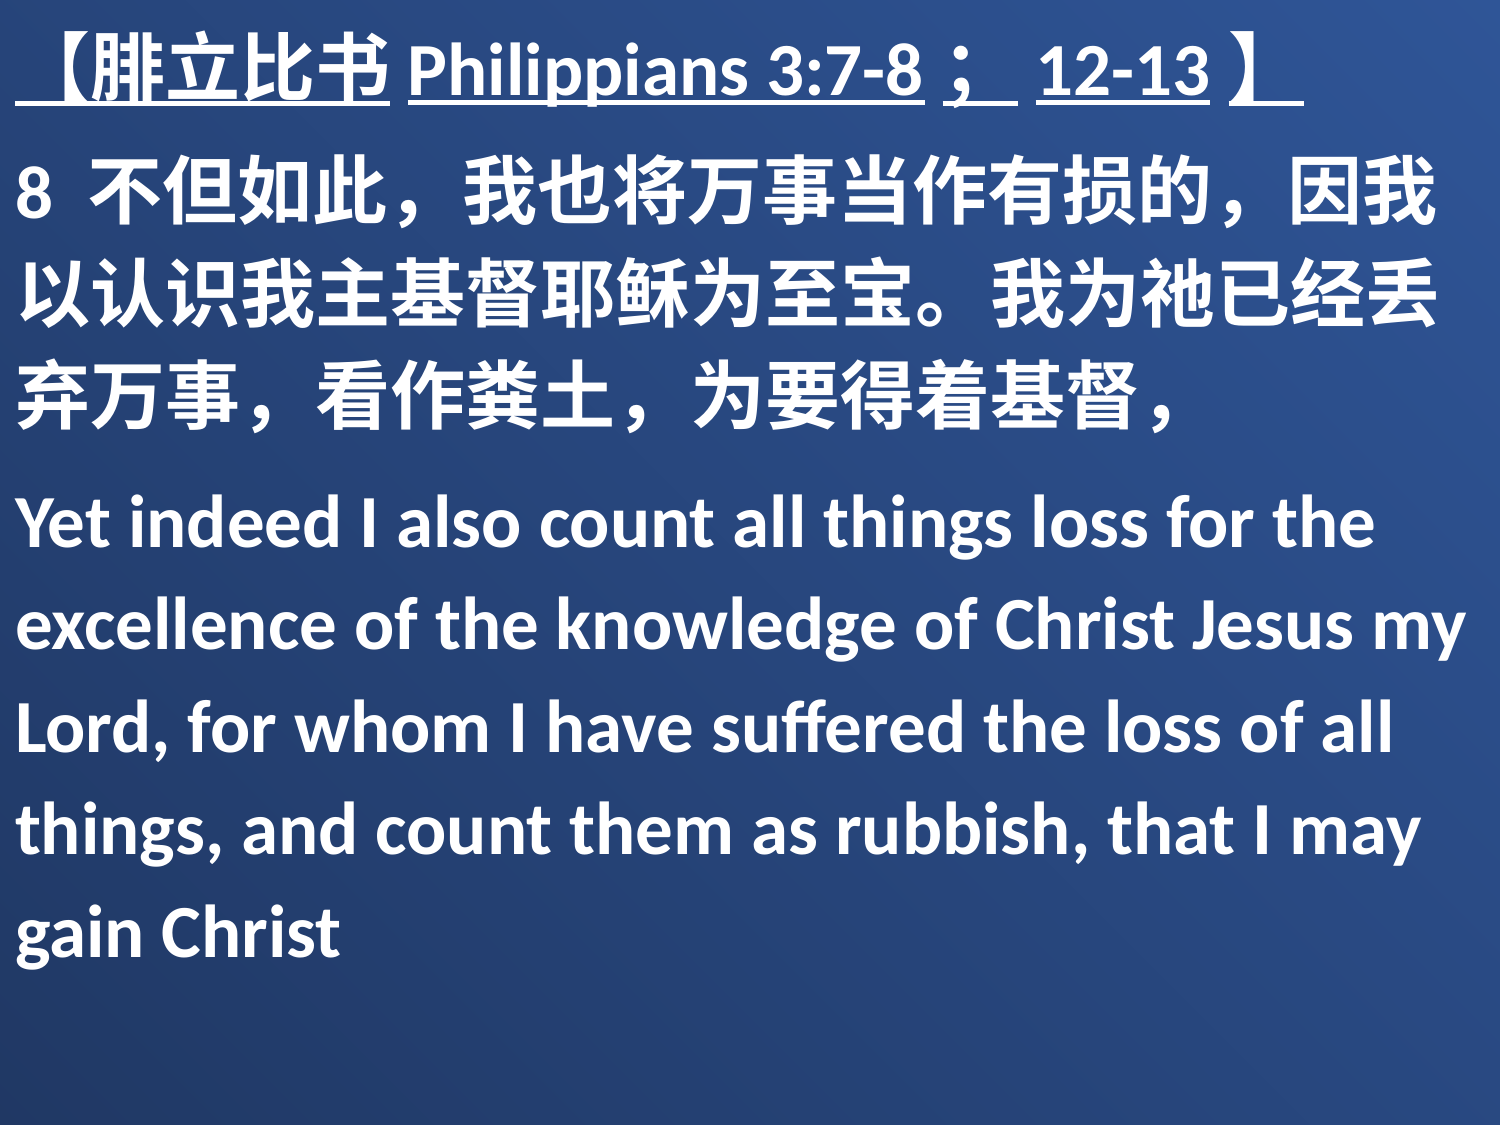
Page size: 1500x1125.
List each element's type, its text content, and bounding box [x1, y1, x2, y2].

subtitle 【腓立比书Philippians 3:7-8；12-13】 8 不但如此，我也将万事当作有损的，因我以认识我主基督耶稣为至宝。我为祂已经丢弃万事，看作粪土，为要得着基督， Yet indeed I also count all things loss for the excellence of the knowledge of Christ Jesus my Lord, for whom I have suffered the loss of all things, and count them as rubbish, that I may gain Christ [0, 0, 1500, 1125]
